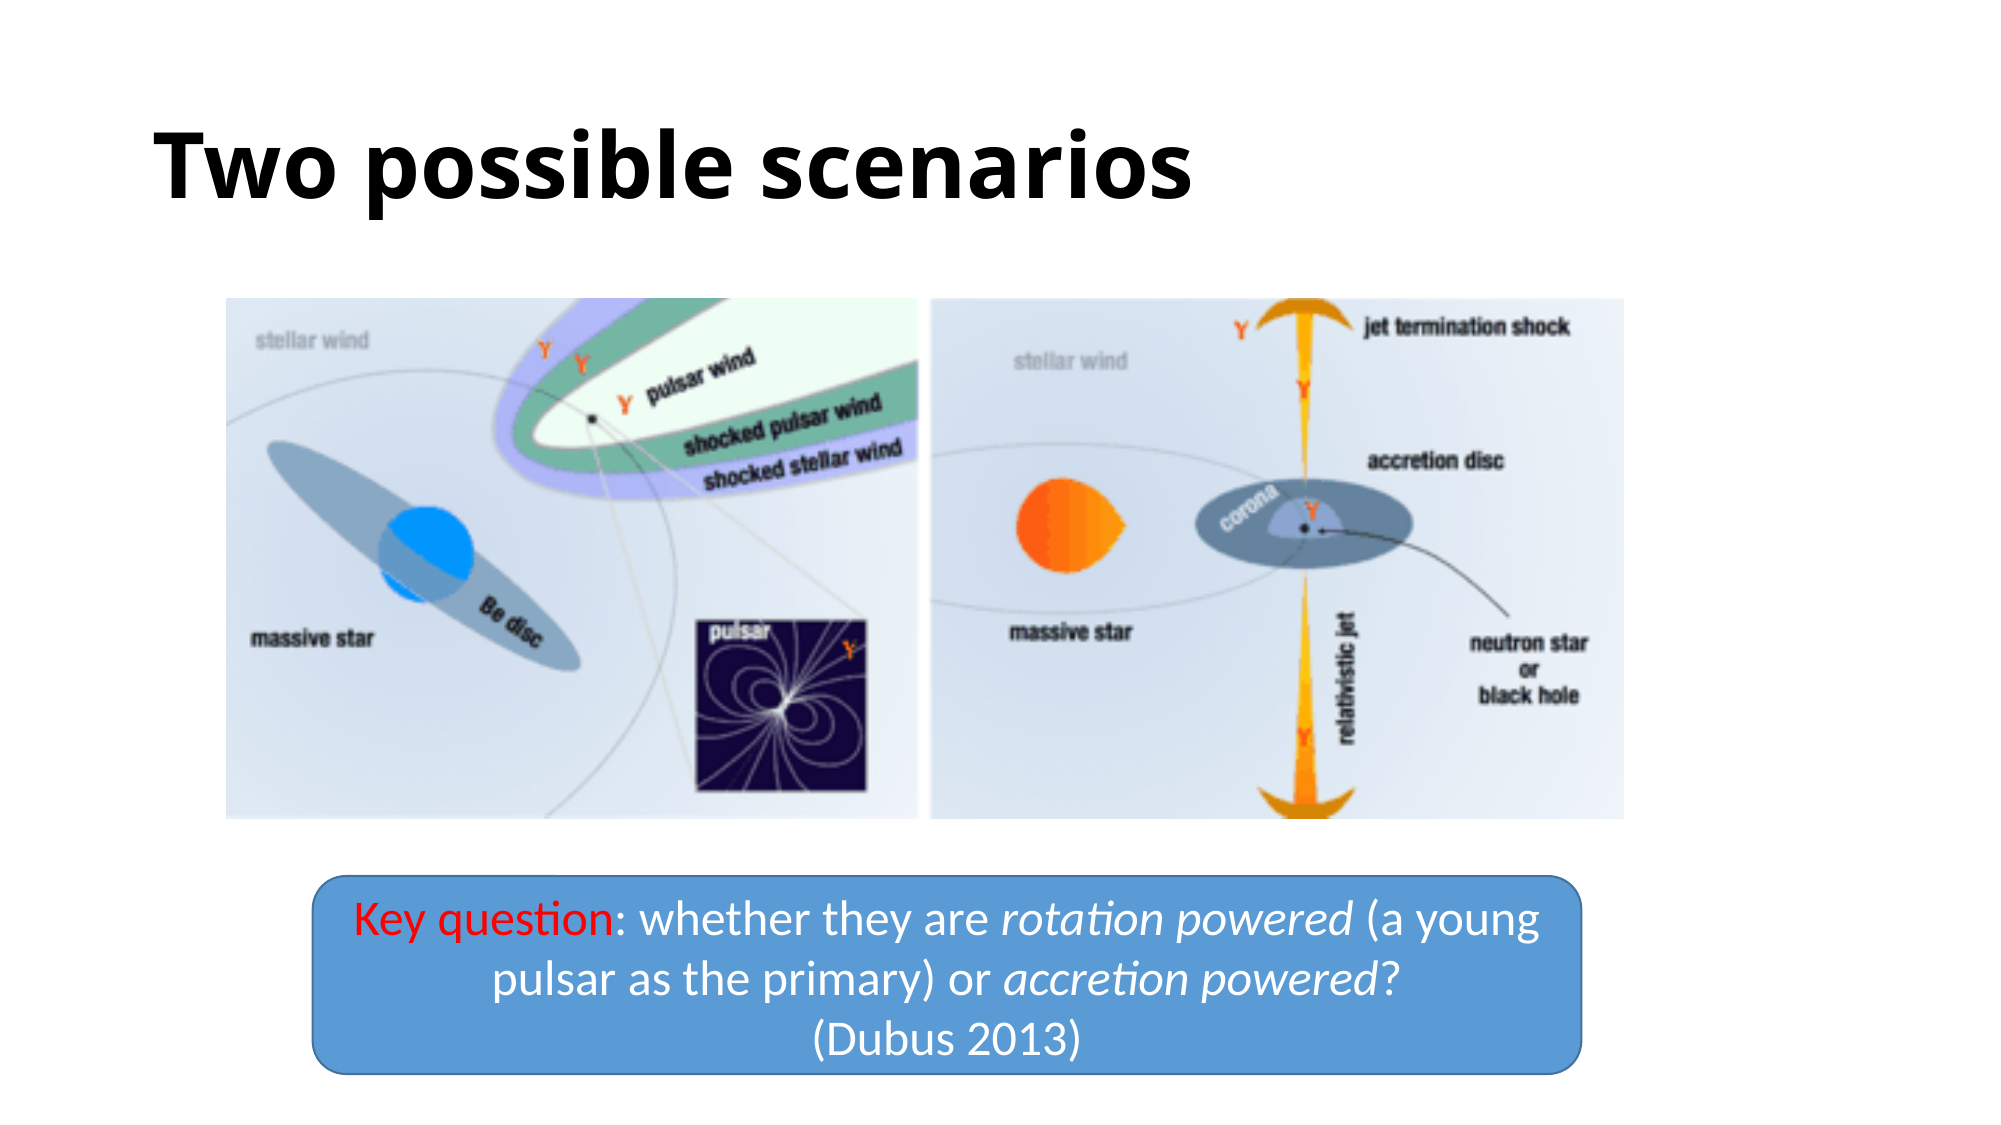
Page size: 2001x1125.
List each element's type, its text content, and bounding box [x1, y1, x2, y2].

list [226, 298, 1624, 819]
text_box Key question: whether they are rotation powered (a young pulsar as the primary) or accretion powered? (Dubus 2013) [311, 874, 1583, 1076]
title Two possible scenarios [137, 59, 1863, 278]
